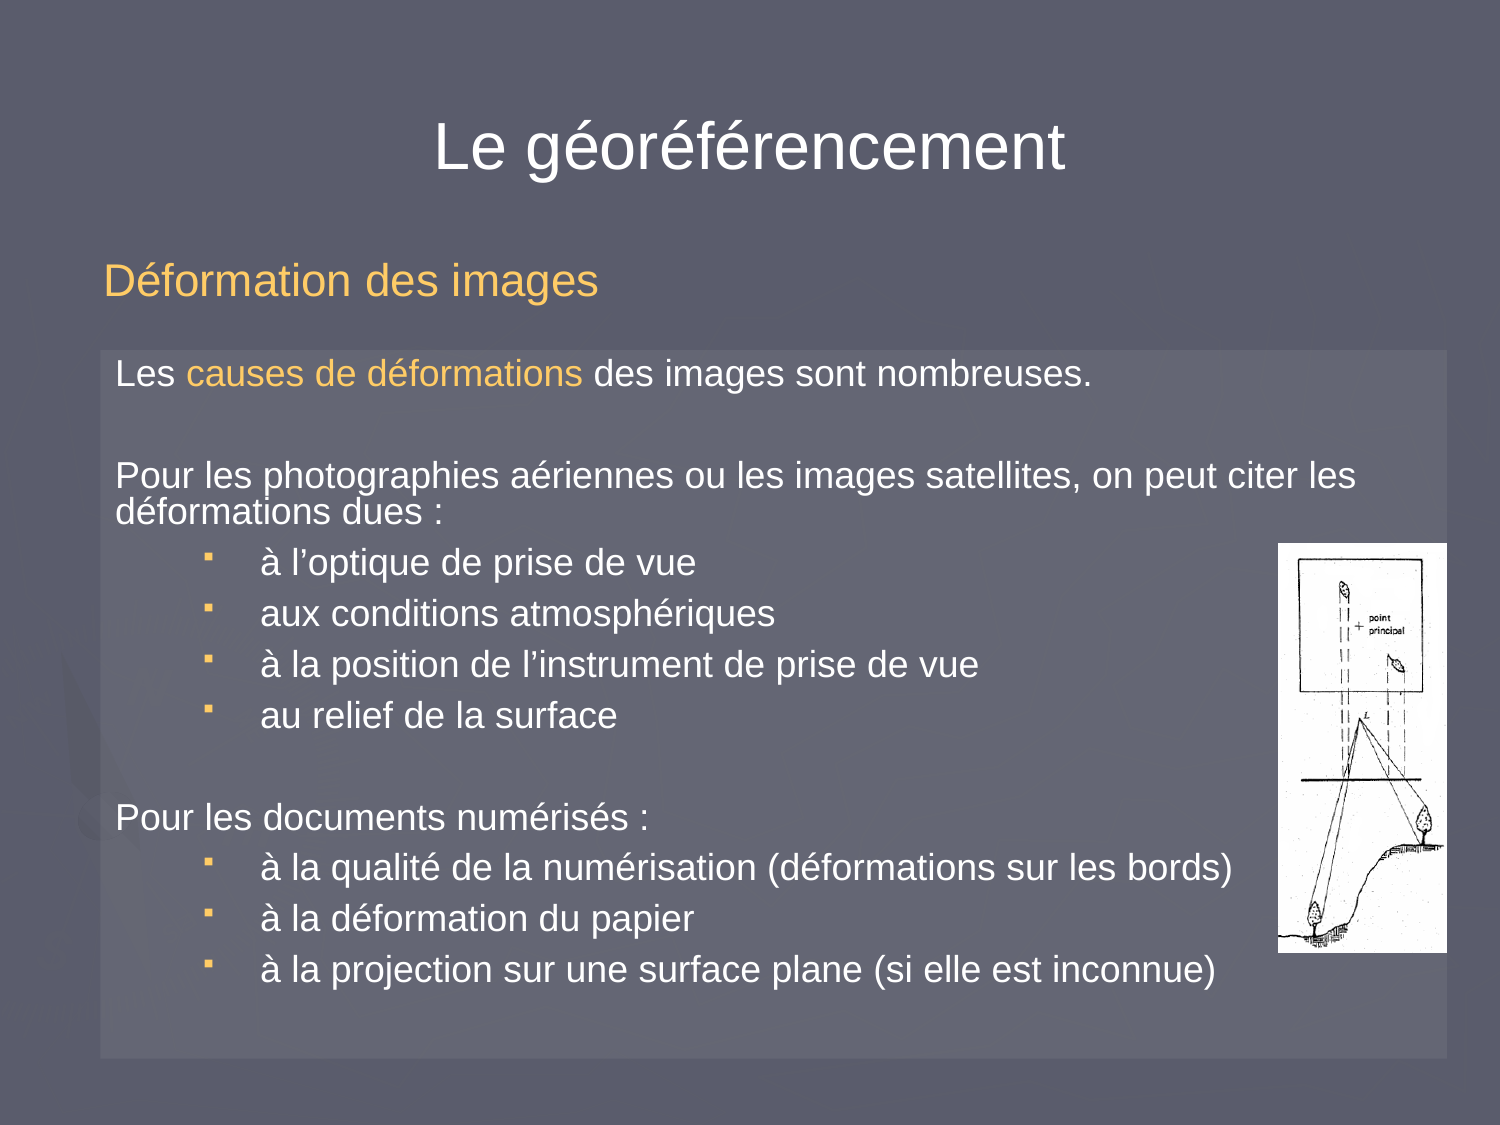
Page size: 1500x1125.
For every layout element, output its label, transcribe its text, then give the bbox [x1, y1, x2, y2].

text_box Déformation des images [88, 243, 821, 314]
picture [1278, 543, 1448, 953]
list Les causes de déformations des images sont nombreuses. Pour les photographies aériennes ou les images satellites, on peut citer les déformations dues : à l’optique de prise de vue aux conditions atmosphériques à la position de l’instrument de prise de vue au relief de la surface Pour les documents numérisés : à la qualité de la numérisation (déformations sur les bords) à la déformation du papier à la projection sur une surface plane (si elle est inconnue) [100, 349, 1448, 1059]
title Le géoréférencement [0, 77, 1500, 209]
